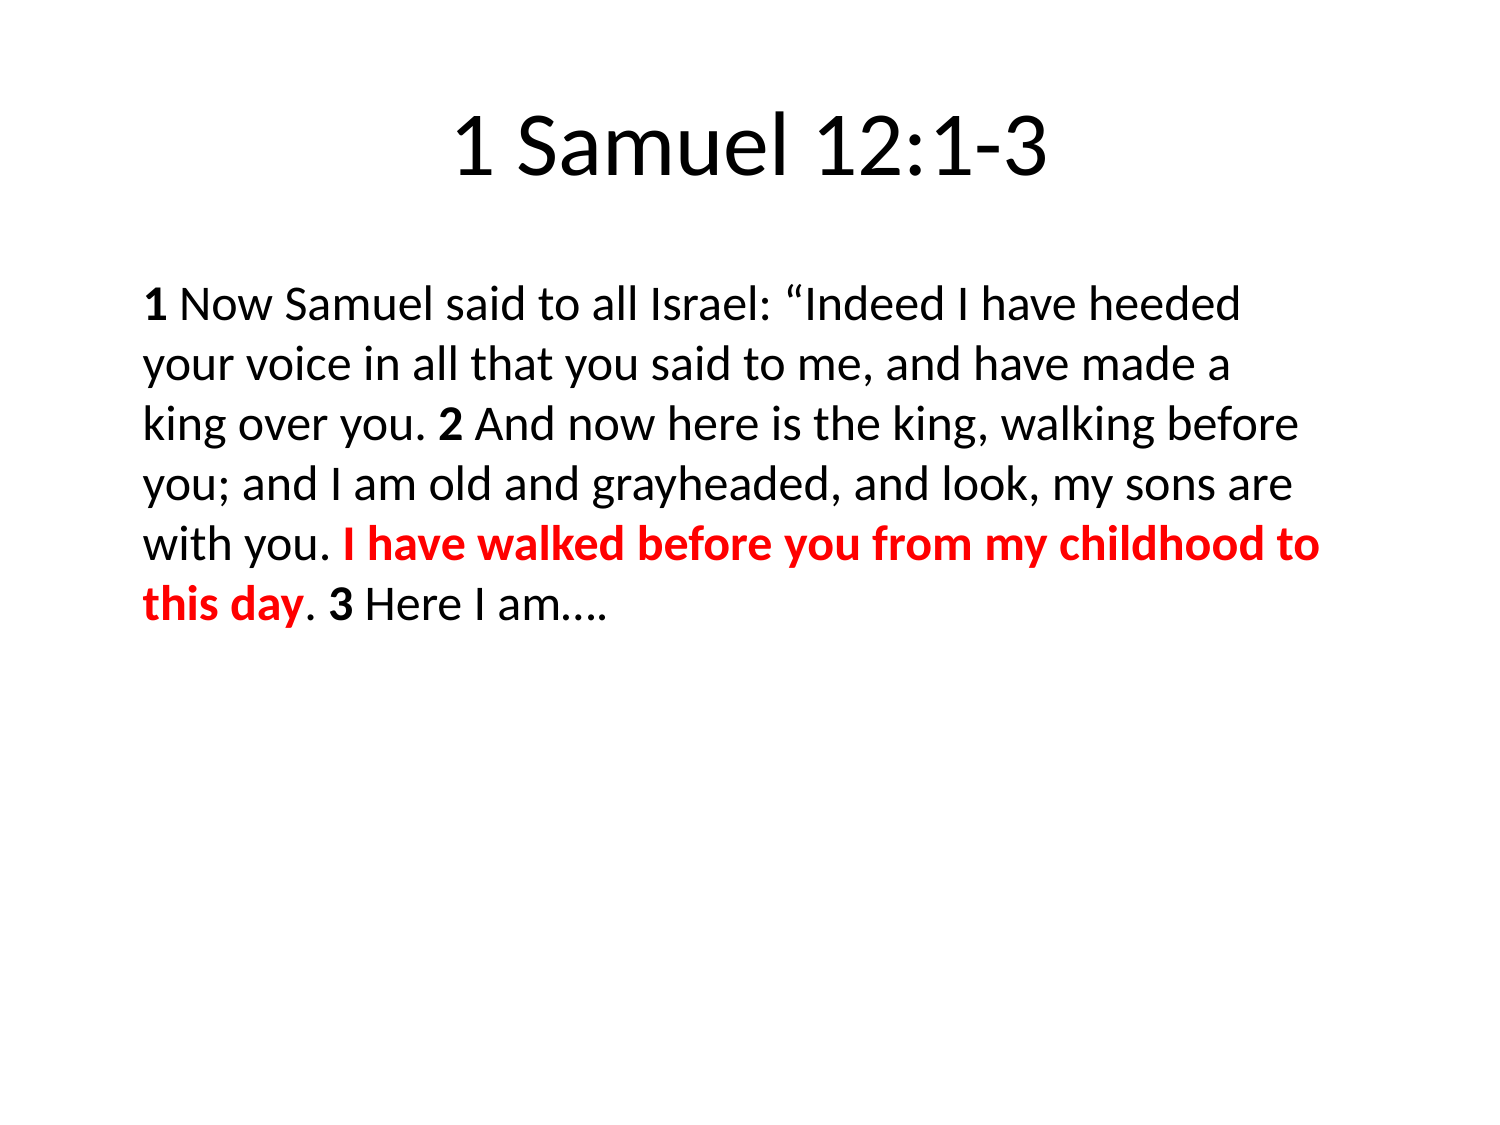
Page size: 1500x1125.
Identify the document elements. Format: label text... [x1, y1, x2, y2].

title 1 Samuel 12:1-3 [75, 45, 1425, 233]
list 1 Now Samuel said to all Israel: “Indeed I have heeded your voice in all that you said to me, and have made a king over you. 2 And now here is the king, walking before you; and I am old and grayheaded, and look, my sons are with you. I have walked before you from my childhood to this day. 3 Here I am…. [127, 262, 1341, 702]
